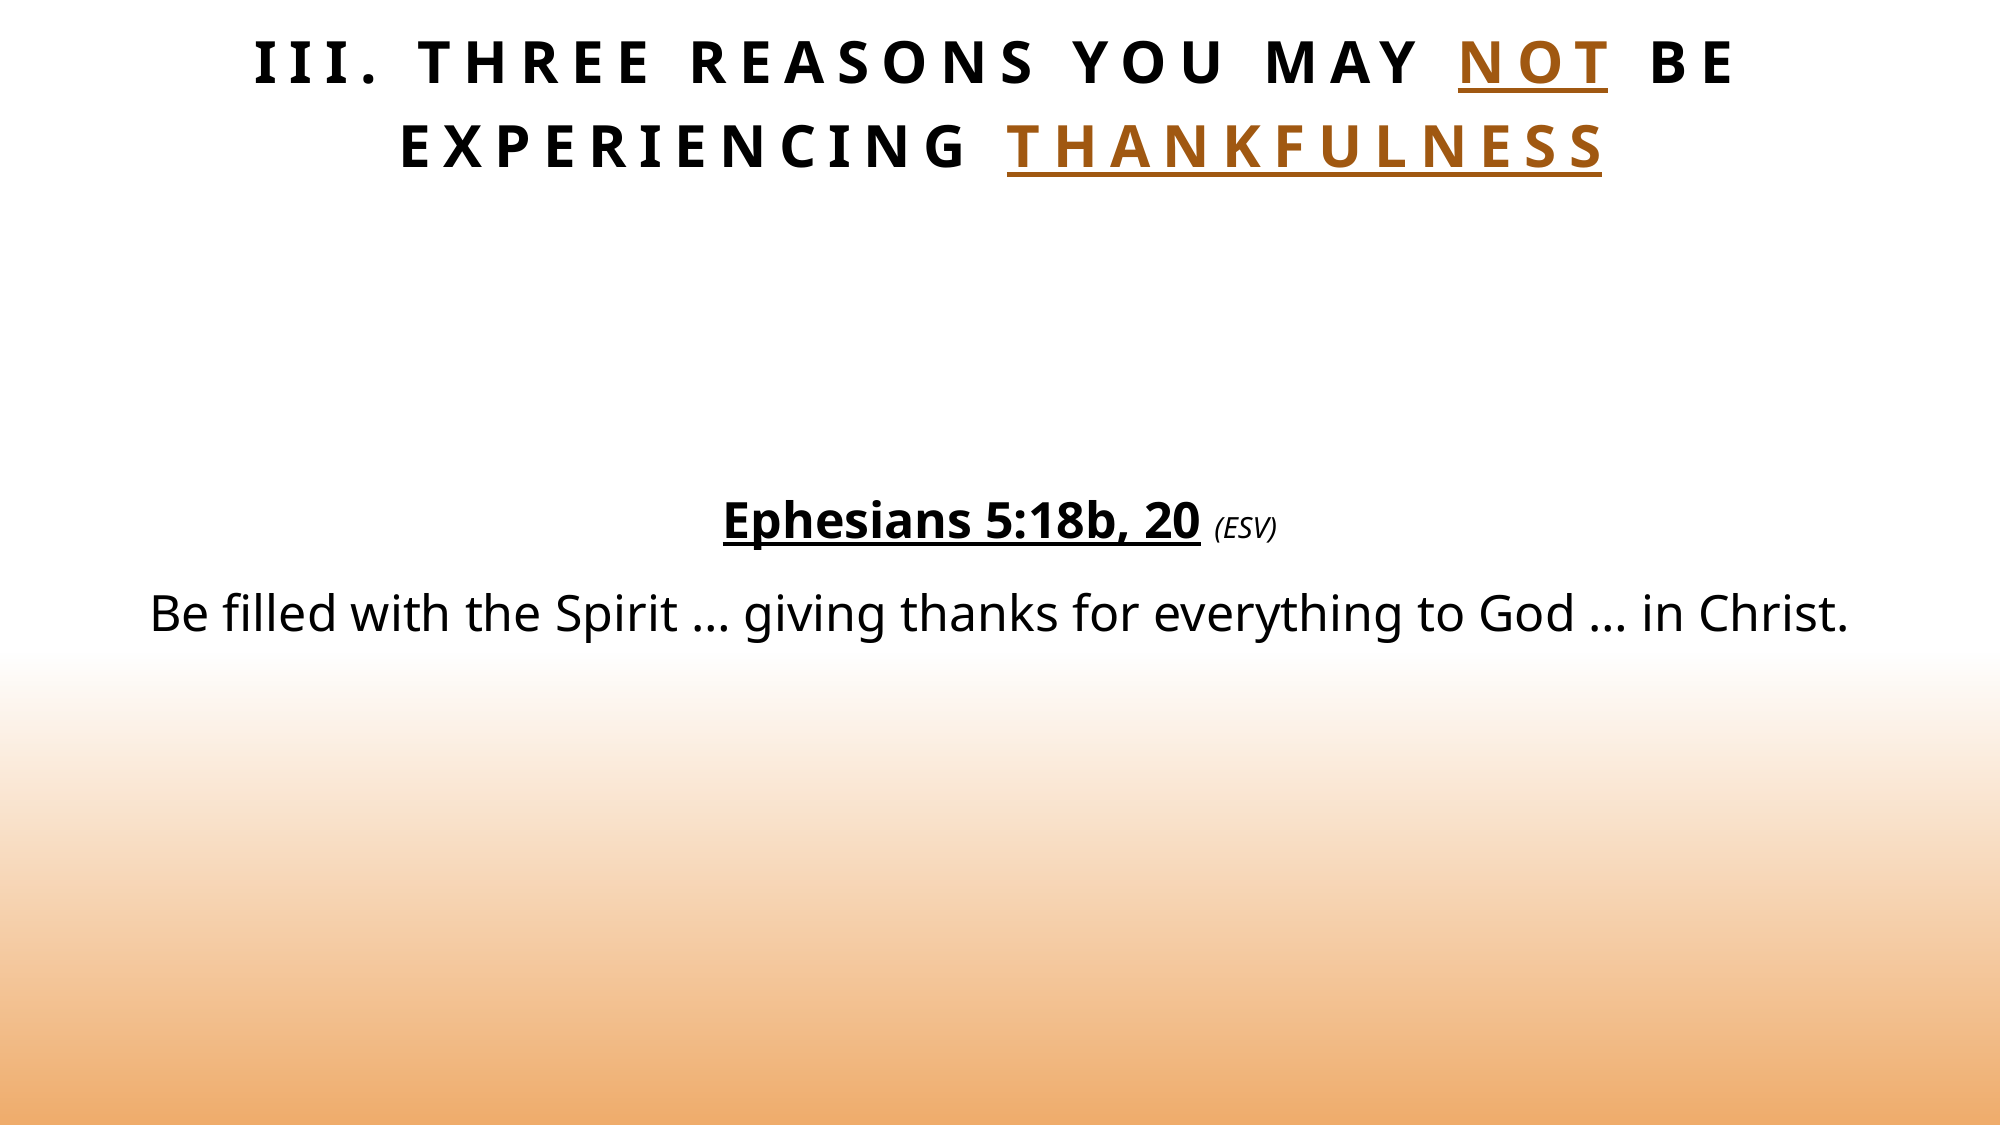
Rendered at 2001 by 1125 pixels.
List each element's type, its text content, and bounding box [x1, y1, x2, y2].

text_box Ephesians 5:18b, 20 (ESV) Be filled with the Spirit … giving thanks for everything to God … in Christ. [0, 468, 2000, 656]
title III. THREE reasons you may not be experiencing thankfulness [0, 0, 2000, 187]
